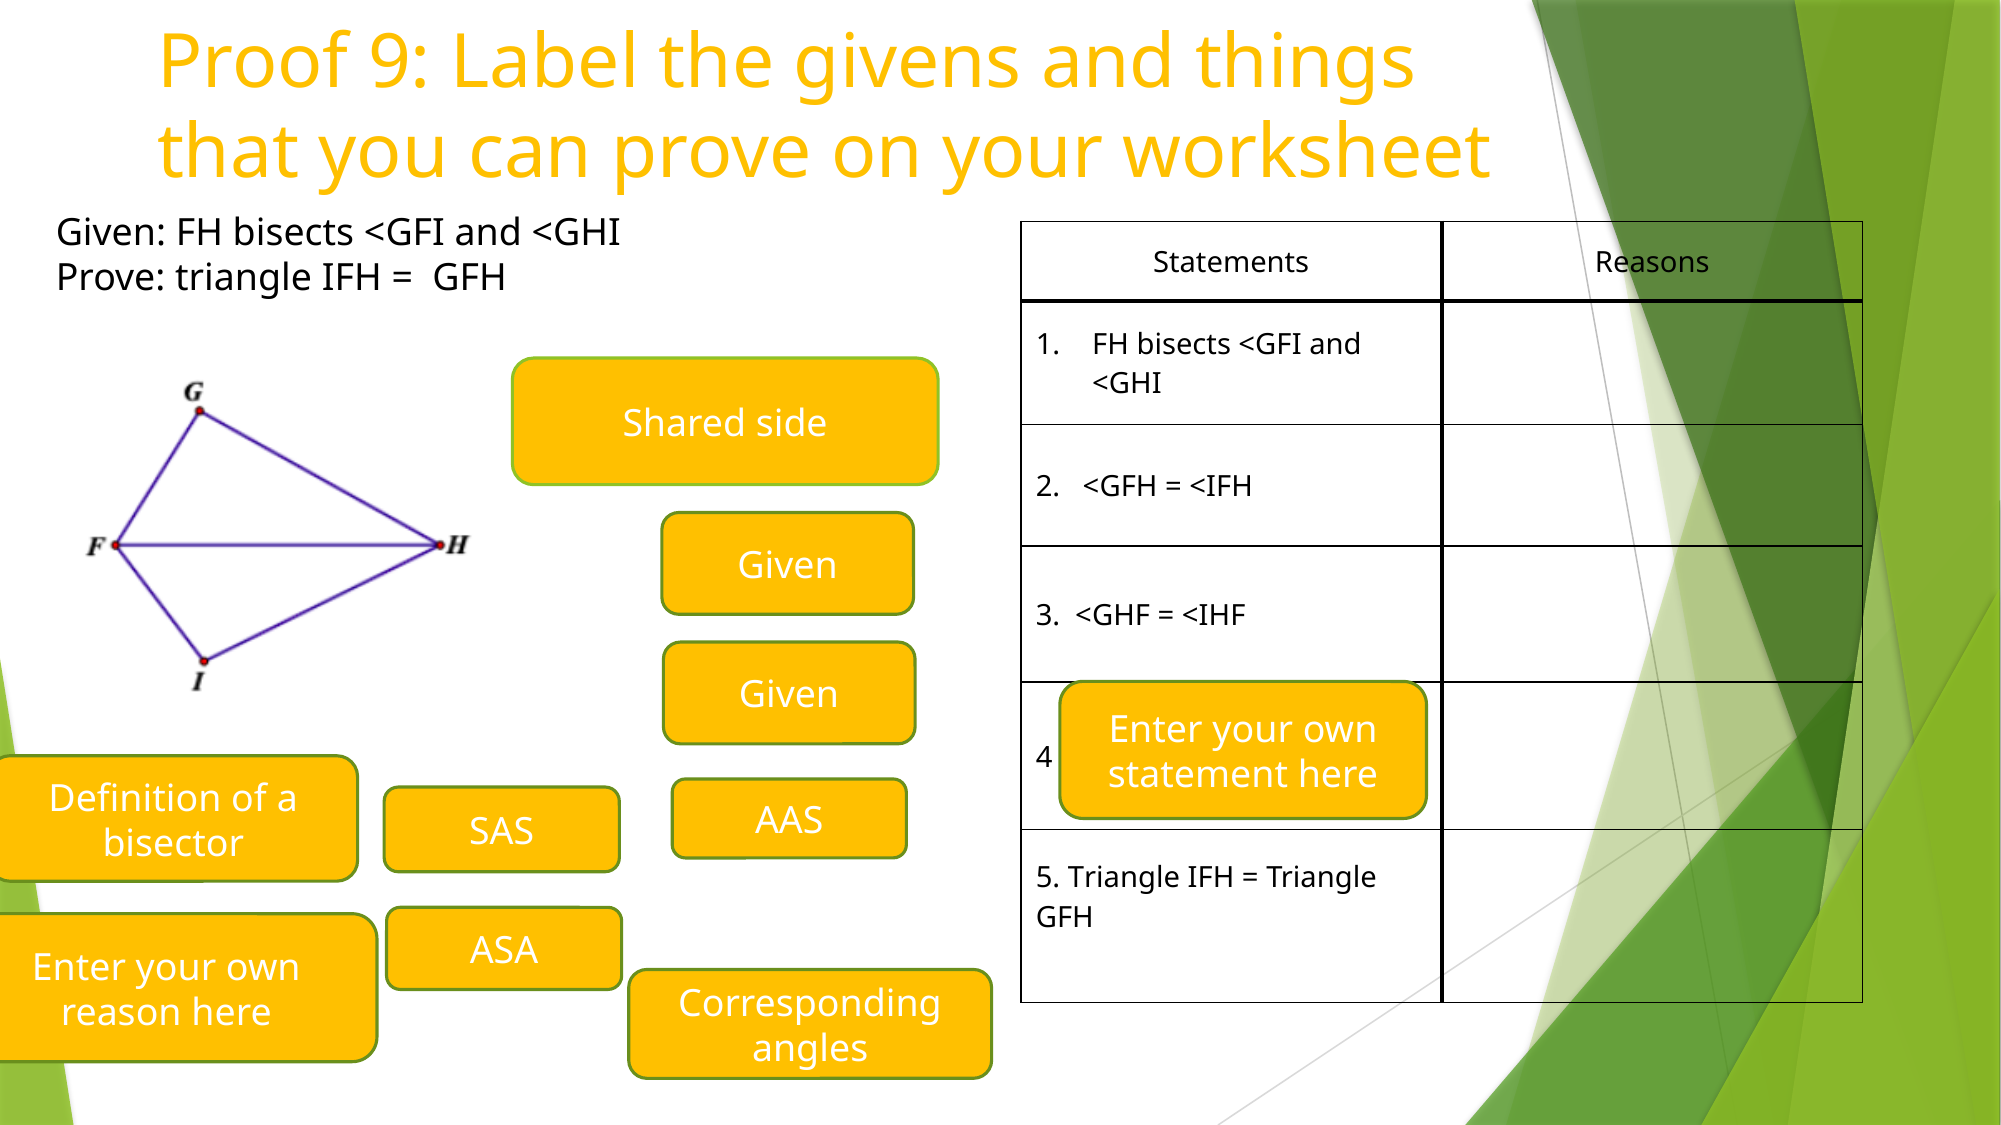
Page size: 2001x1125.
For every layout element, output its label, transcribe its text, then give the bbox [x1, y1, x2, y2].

picture [66, 350, 482, 704]
text_box Given [660, 510, 916, 616]
table_cell FH bisects <GFI and <GHI [1022, 303, 1440, 424]
table_cell [1444, 683, 1862, 829]
table_cell 5. Triangle IFH = Triangle GFH [1022, 830, 1440, 1002]
table_cell 4 [1022, 683, 1440, 829]
text_box ASA [384, 905, 624, 992]
text_box Corresponding angles [627, 967, 994, 1080]
table_cell [1444, 303, 1862, 424]
text_box SAS [382, 785, 621, 874]
text_box Enter your own statement here [1058, 679, 1429, 821]
table_cell [1444, 547, 1862, 681]
table_cell 3. <GHF = <IHF [1022, 547, 1440, 681]
text_box Enter your own reason here [0, 912, 379, 1064]
table_cell [1444, 830, 1862, 1002]
title Proof 9: Label the givens and things that you can prove on your worksheet [142, 4, 1553, 222]
text_box Shared side [510, 356, 940, 487]
text_box Given [661, 640, 917, 746]
text_box Given: FH bisects <GFI and <GHI Prove: triangle IFH = GFH [41, 200, 959, 351]
text_box Definition of a bisector [0, 754, 360, 883]
text_box AAS [670, 777, 908, 860]
table_cell [1444, 425, 1862, 545]
table_cell 2. <GFH = <IFH [1022, 425, 1440, 545]
table_header Reasons [1444, 222, 1862, 299]
table_header Statements [1022, 222, 1440, 299]
